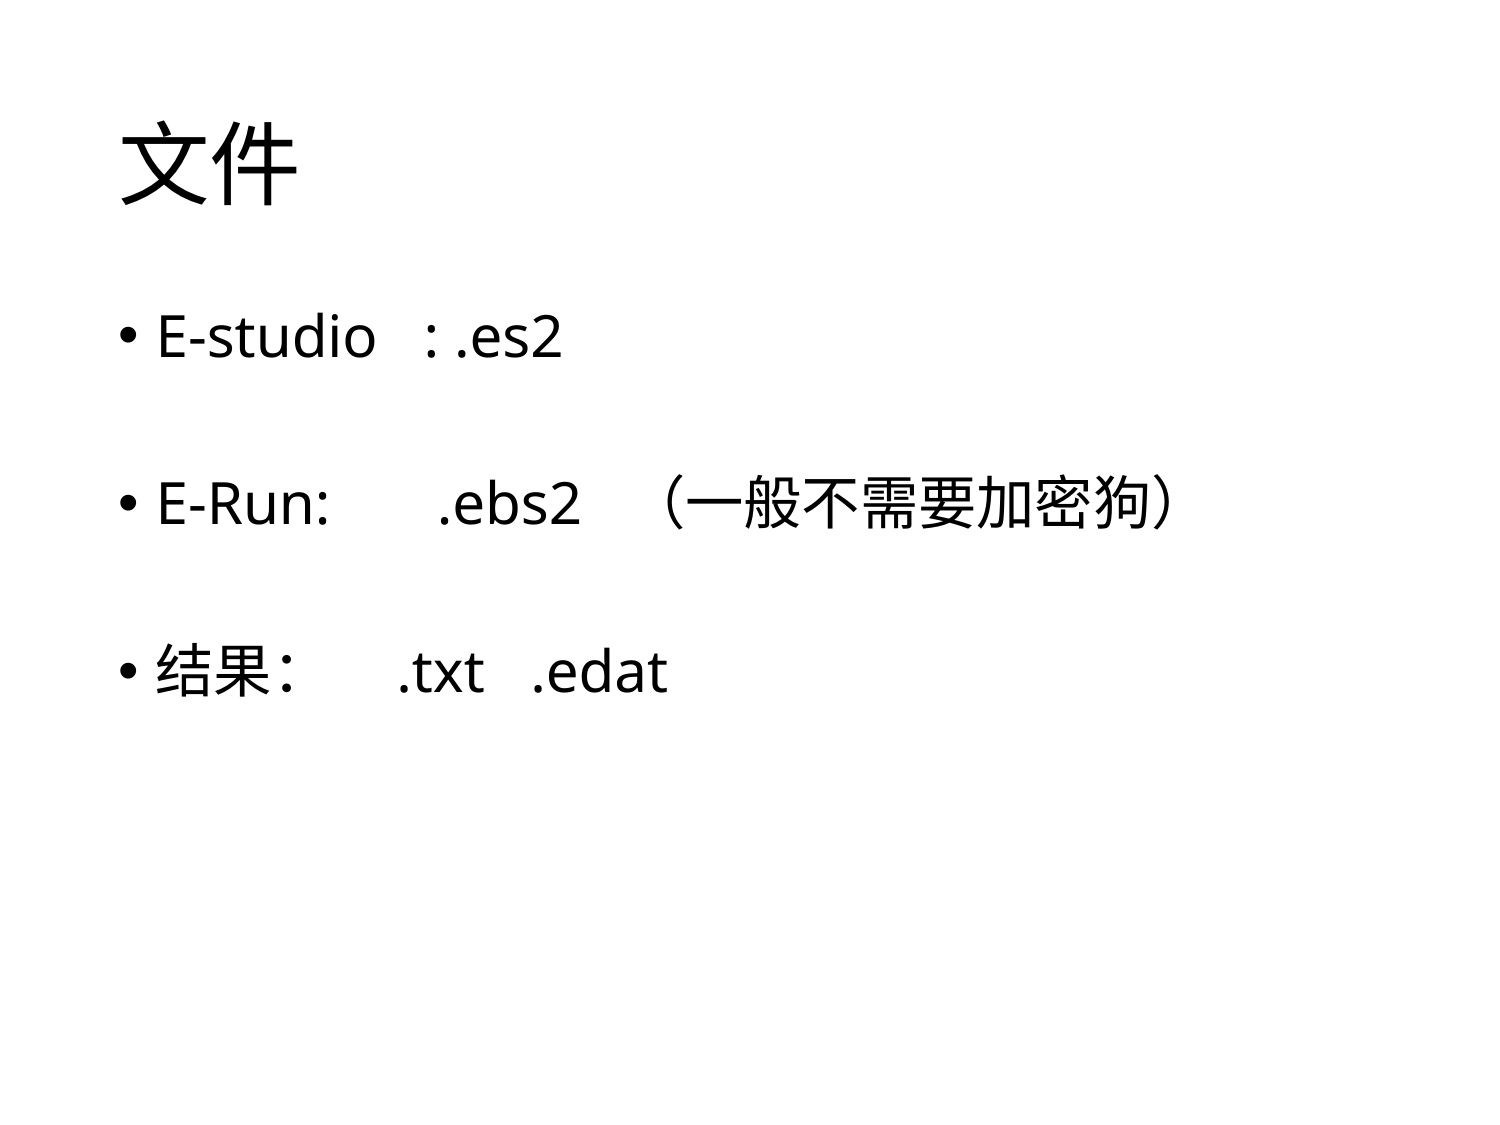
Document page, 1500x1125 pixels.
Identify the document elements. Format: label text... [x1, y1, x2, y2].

title 文件 [103, 59, 1397, 278]
list E-studio : .es2 E-Run: .ebs2 （一般不需要加密狗） 结果： .txt .edat [103, 299, 1397, 1014]
